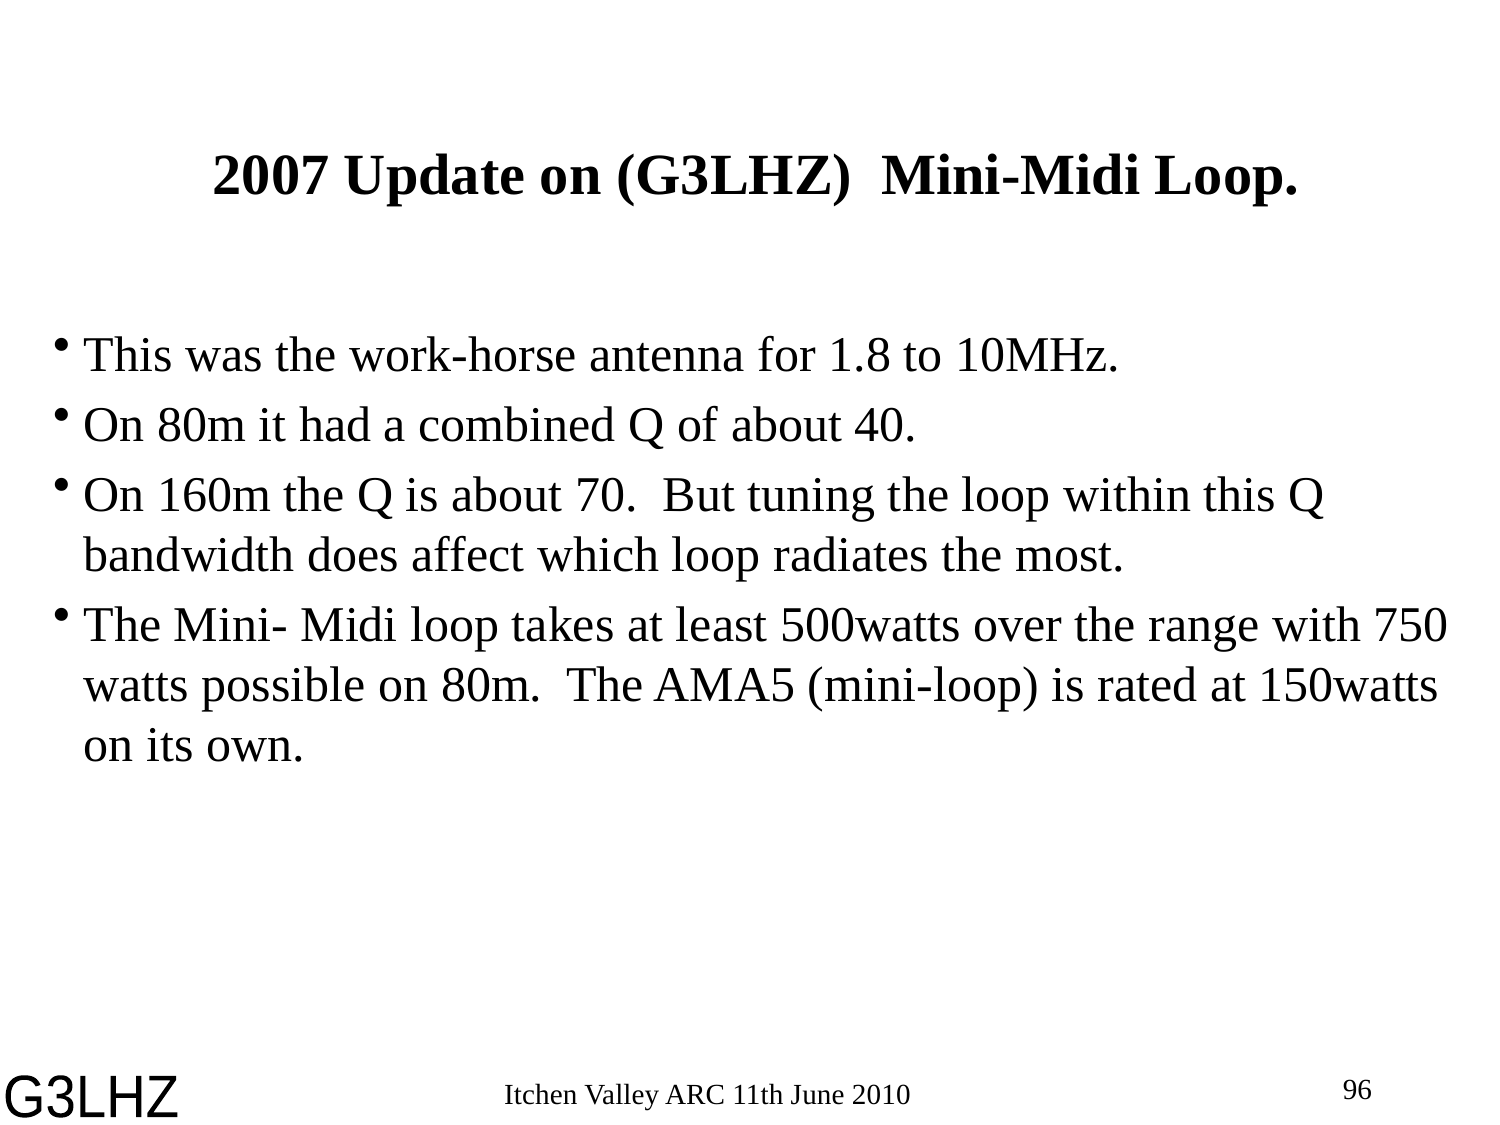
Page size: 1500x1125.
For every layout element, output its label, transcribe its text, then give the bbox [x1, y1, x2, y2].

list This was the work-horse antenna for 1.8 to 10MHz. On 80m it had a combined Q of about 40. On 160m the Q is about 70. But tuning the loop within this Q bandwidth does affect which loop radiates the most. The Mini- Midi loop takes at least 500watts over the range with 750 watts possible on 80m. The AMA5 (mini-loop) is rated at 150watts on its own. [38, 313, 1466, 885]
slide_number 96 [1074, 1062, 1388, 1101]
footer Itchen Valley ARC 11th June 2010 [396, 1067, 1019, 1125]
title 2007 Update on (G3LHZ) Mini-Midi Loop. [118, 120, 1394, 222]
